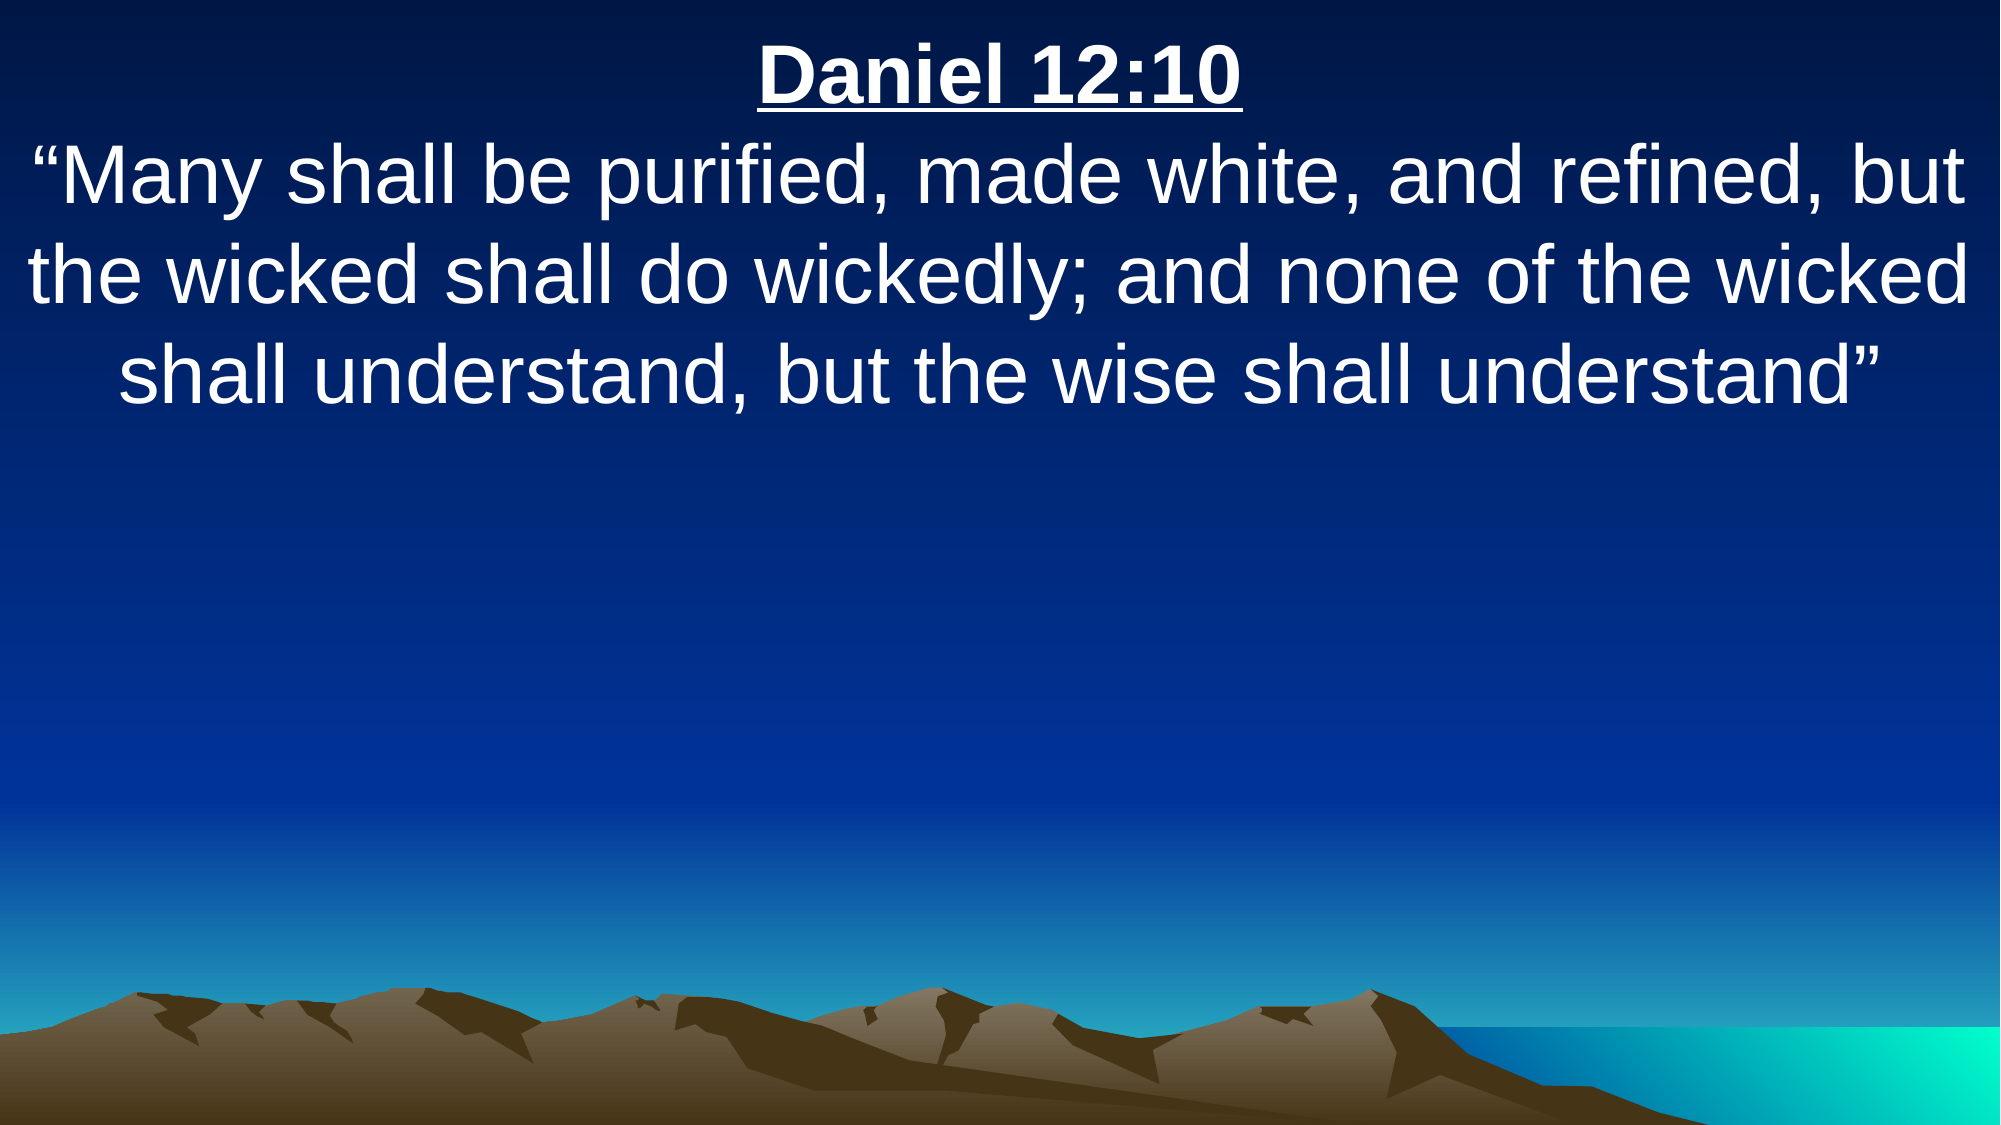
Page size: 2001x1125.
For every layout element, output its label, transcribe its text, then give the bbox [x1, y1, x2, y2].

text_box Daniel 12:10 “Many shall be purified, made white, and refined, but the wicked shall do wickedly; and none of the wicked shall understand, but the wise shall understand” [12, 12, 1988, 628]
